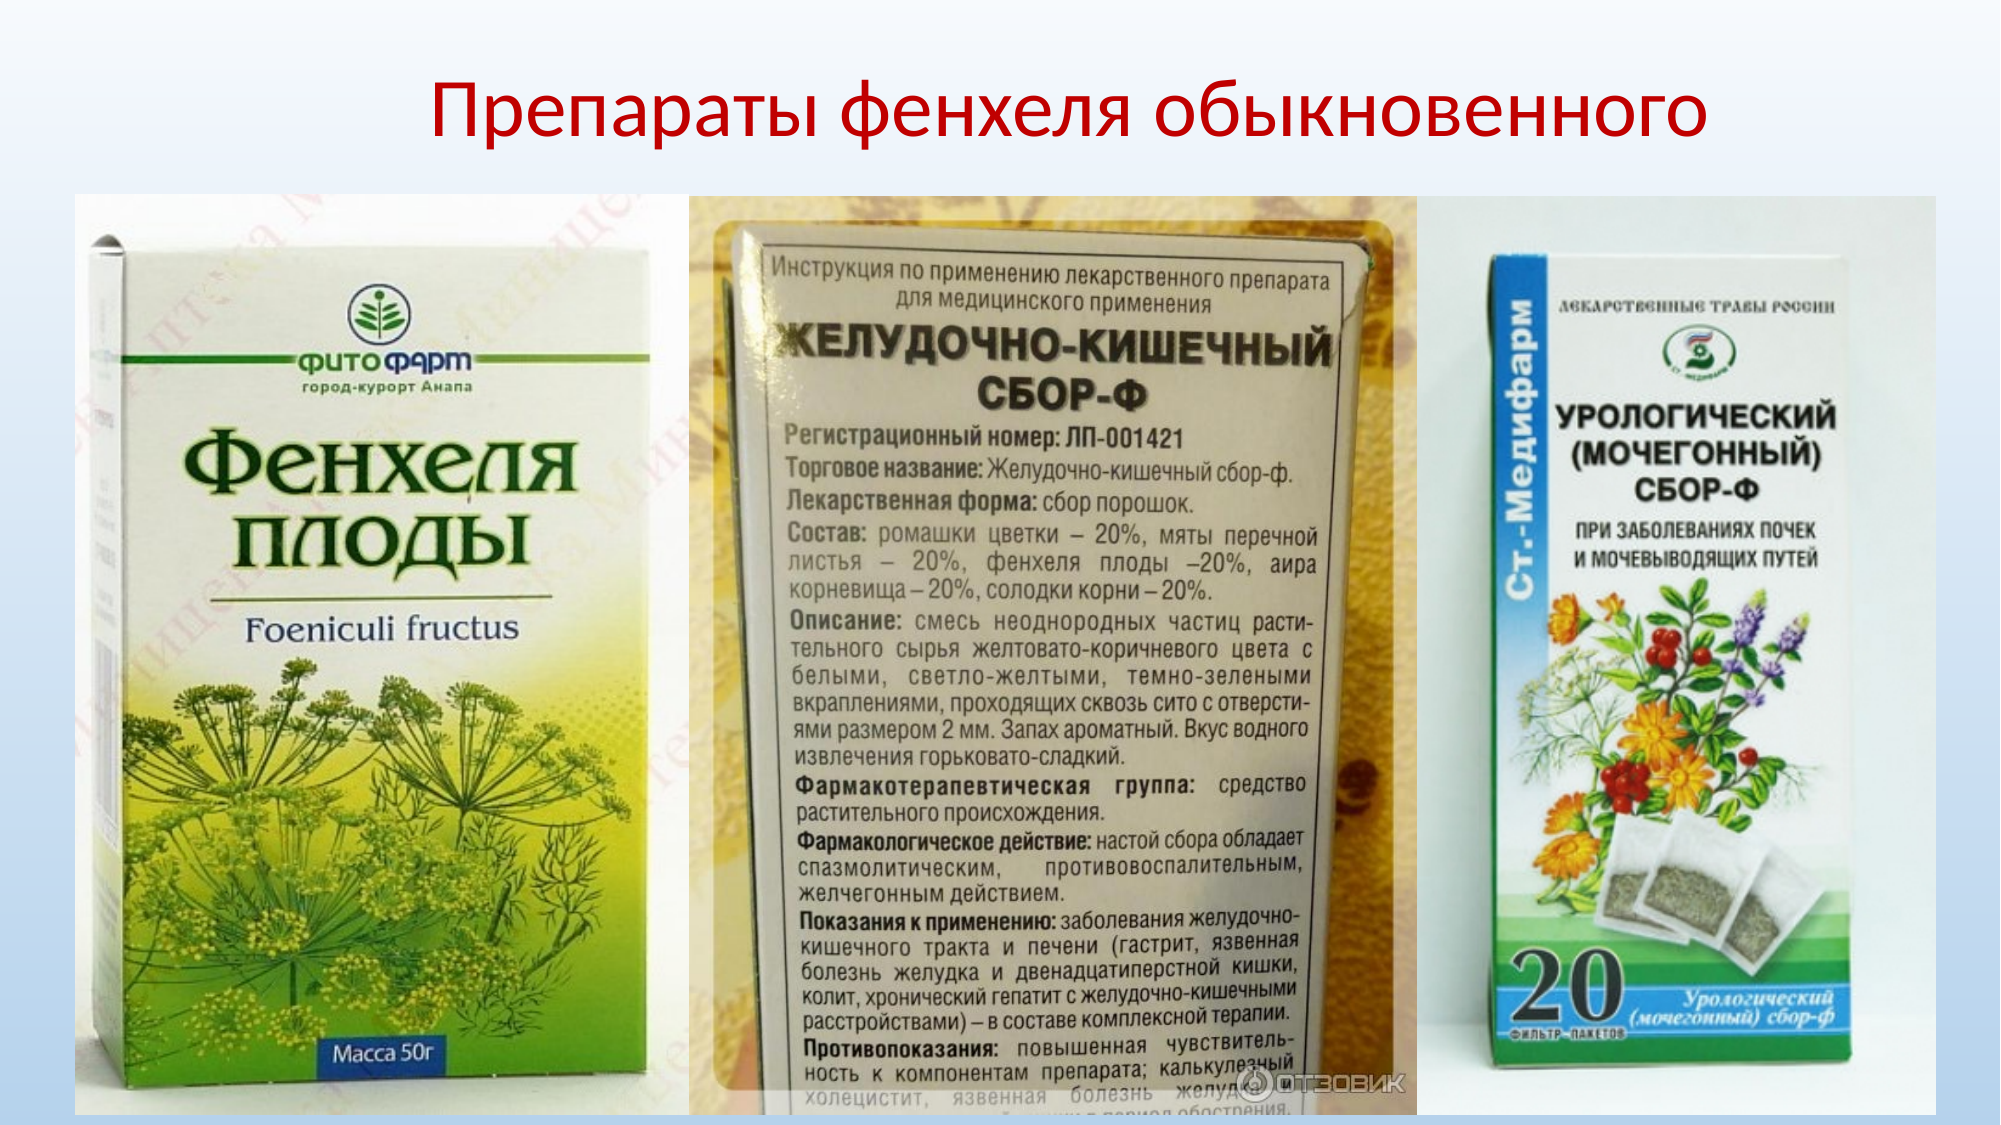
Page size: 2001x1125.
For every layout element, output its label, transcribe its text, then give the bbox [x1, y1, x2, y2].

text_box Препараты фенхеля обыкновенного [415, 45, 1726, 161]
picture [75, 194, 1936, 1115]
